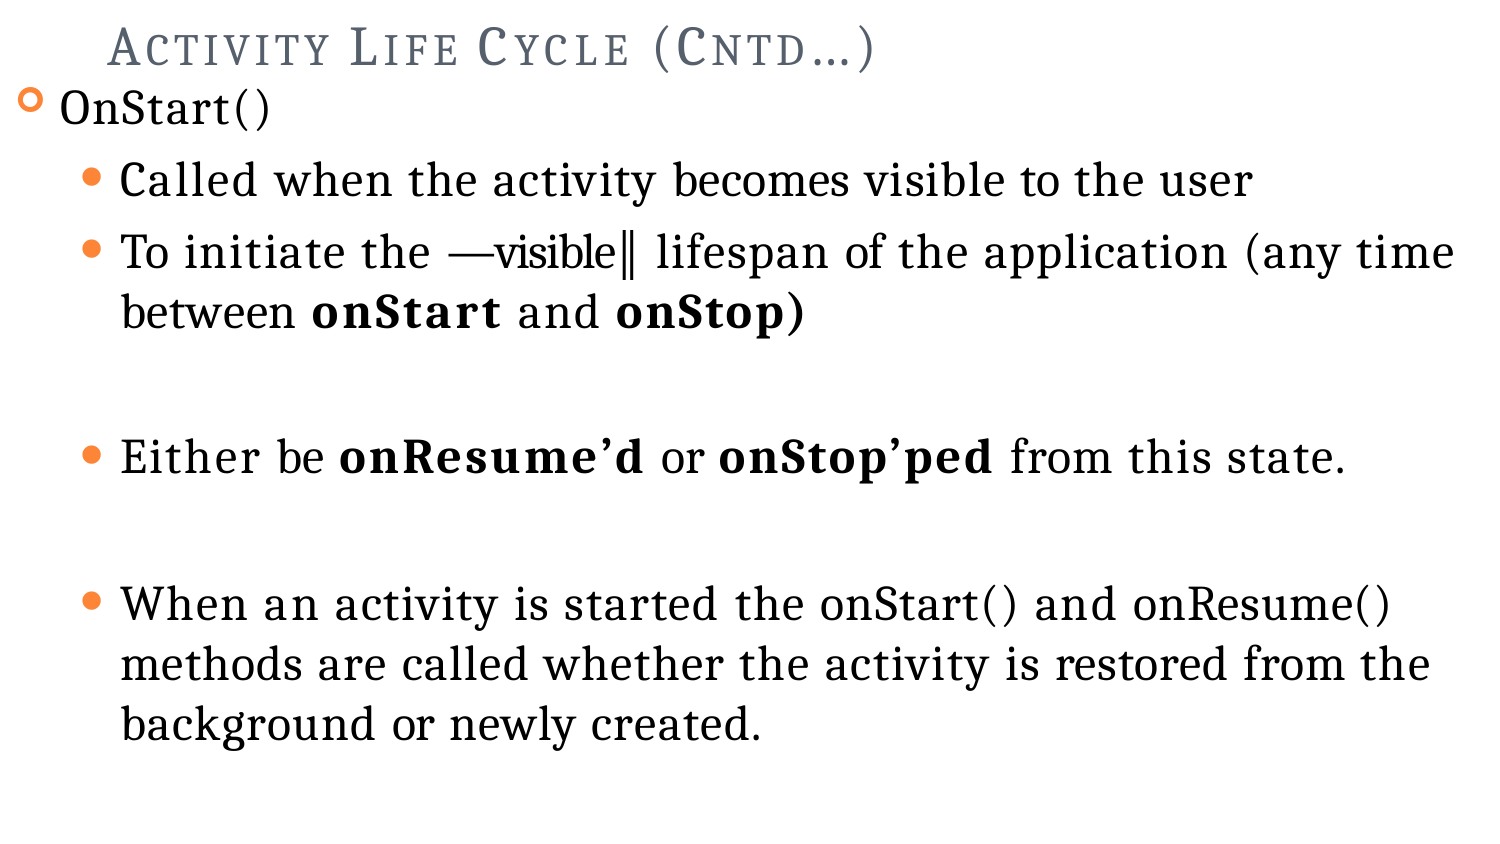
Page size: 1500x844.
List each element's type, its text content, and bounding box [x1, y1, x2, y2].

title ACTIVITY LIFE CYCLE (CNTD…) [87, 7, 895, 60]
text_box OnStart() Called when the activity becomes visible to the user To initiate the ―visible‖ lifespan of the application (any time between onStart and onStop) Either be onResume’d or onStop’ped from this state. When an activity is started the onStart() and onResume() methods are called whether the activity is restored from the background or newly created. An event for onRestart, which is called before onStart if the application is transitioning from onStop to onStart instead of being started from scratch. [12, 60, 1500, 844]
